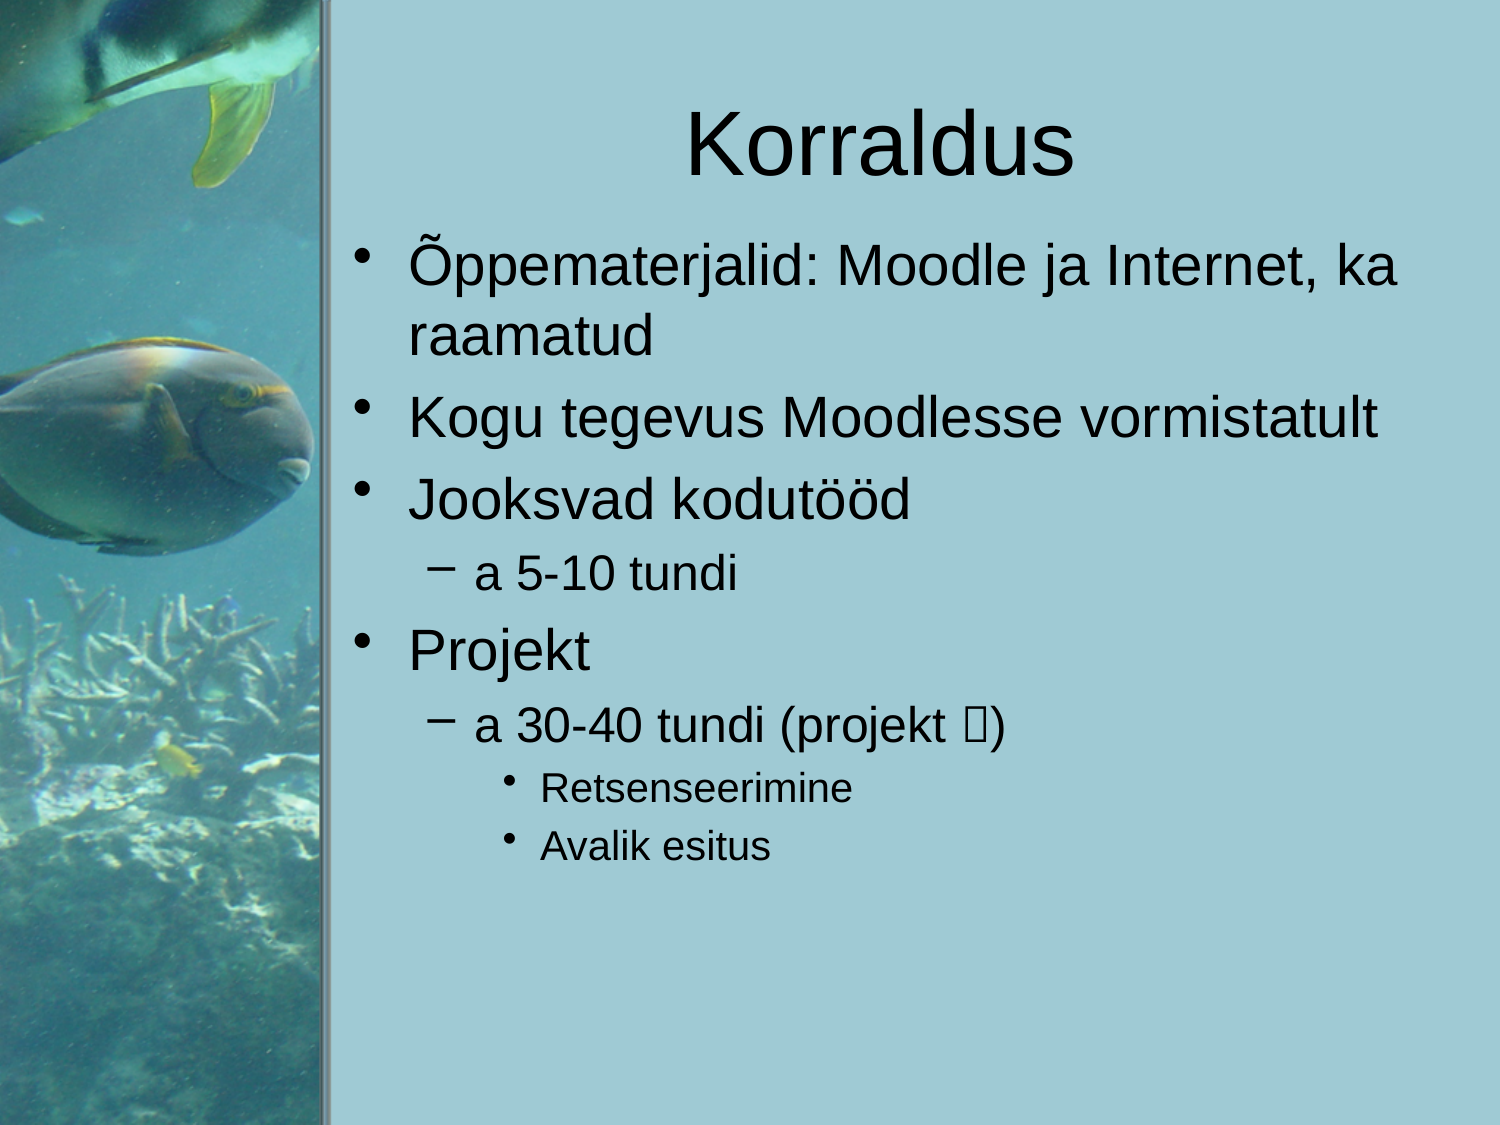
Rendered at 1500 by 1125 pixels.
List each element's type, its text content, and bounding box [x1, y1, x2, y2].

list Õppematerjalid: Moodle ja Internet, ka raamatud Kogu tegevus Moodlesse vormistatult Jooksvad kodutööd a 5-10 tundi Projekt a 30-40 tundi (projekt ) Retsenseerimine Avalik esitus [337, 219, 1500, 1006]
title Korraldus [337, 44, 1426, 219]
picture [0, 0, 1500, 1125]
